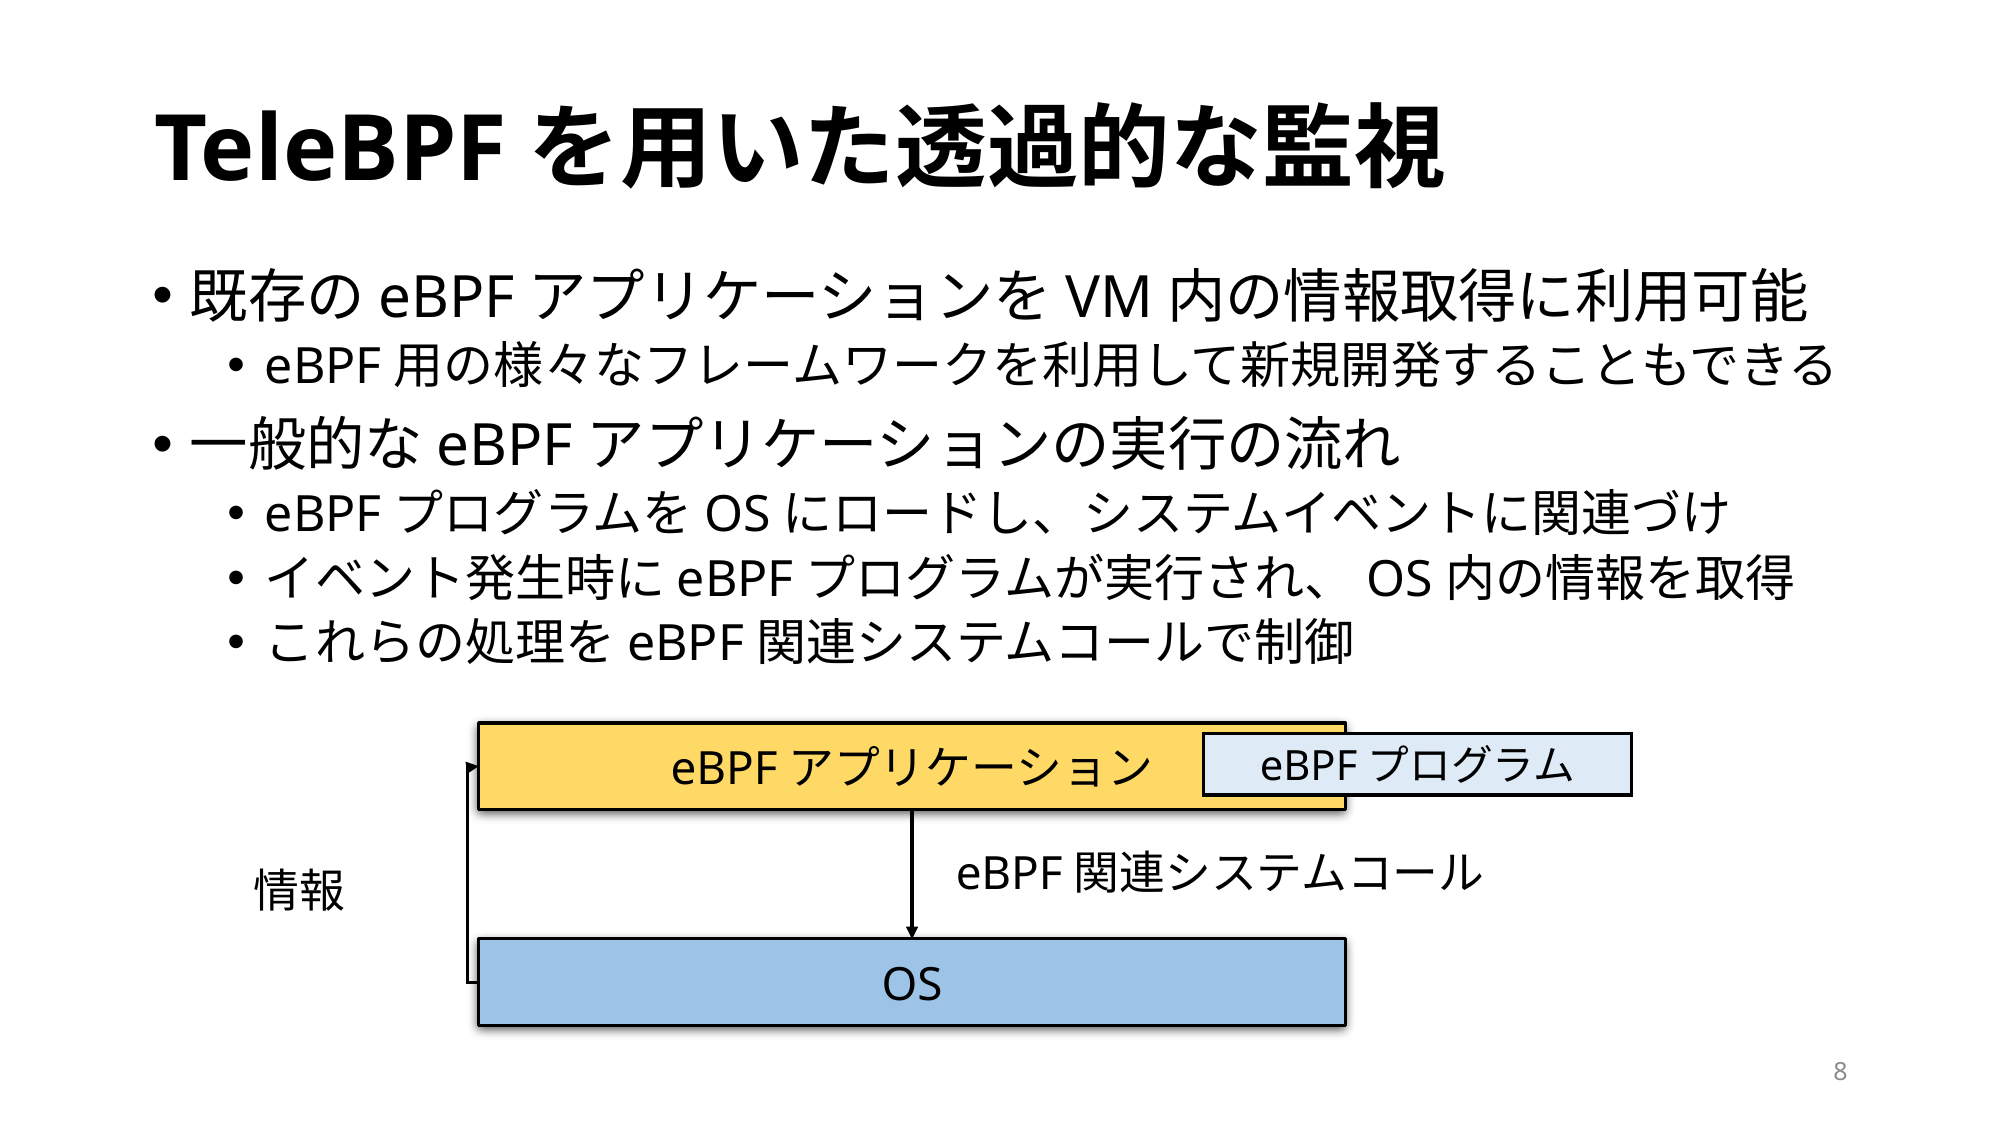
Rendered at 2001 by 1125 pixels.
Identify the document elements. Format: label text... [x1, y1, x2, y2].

text_box eBPFアプリケーション [478, 723, 1346, 810]
list 既存のeBPFアプリケーションをVM内の情報取得に利用可能 eBPF用の様々なフレームワークを利用して新規開発することもできる 一般的なeBPFアプリケーションの実行の流れ eBPFプログラムをOSにロードし、システムイベントに関連づけ イベント発生時にeBPFプログラムが実行され、OS内の情報を取得 これらの処理をeBPF関連システムコールで制御 [137, 259, 1863, 974]
slide_number 8 [1412, 1042, 1863, 1103]
title TeleBPFを用いた透過的な監視 [139, 42, 1865, 260]
text_box eBPFプログラム [1203, 733, 1632, 796]
text_box 情報 [238, 854, 386, 925]
text_box eBPF関連システムコール [941, 836, 1522, 906]
text_box OS [478, 938, 1346, 1026]
